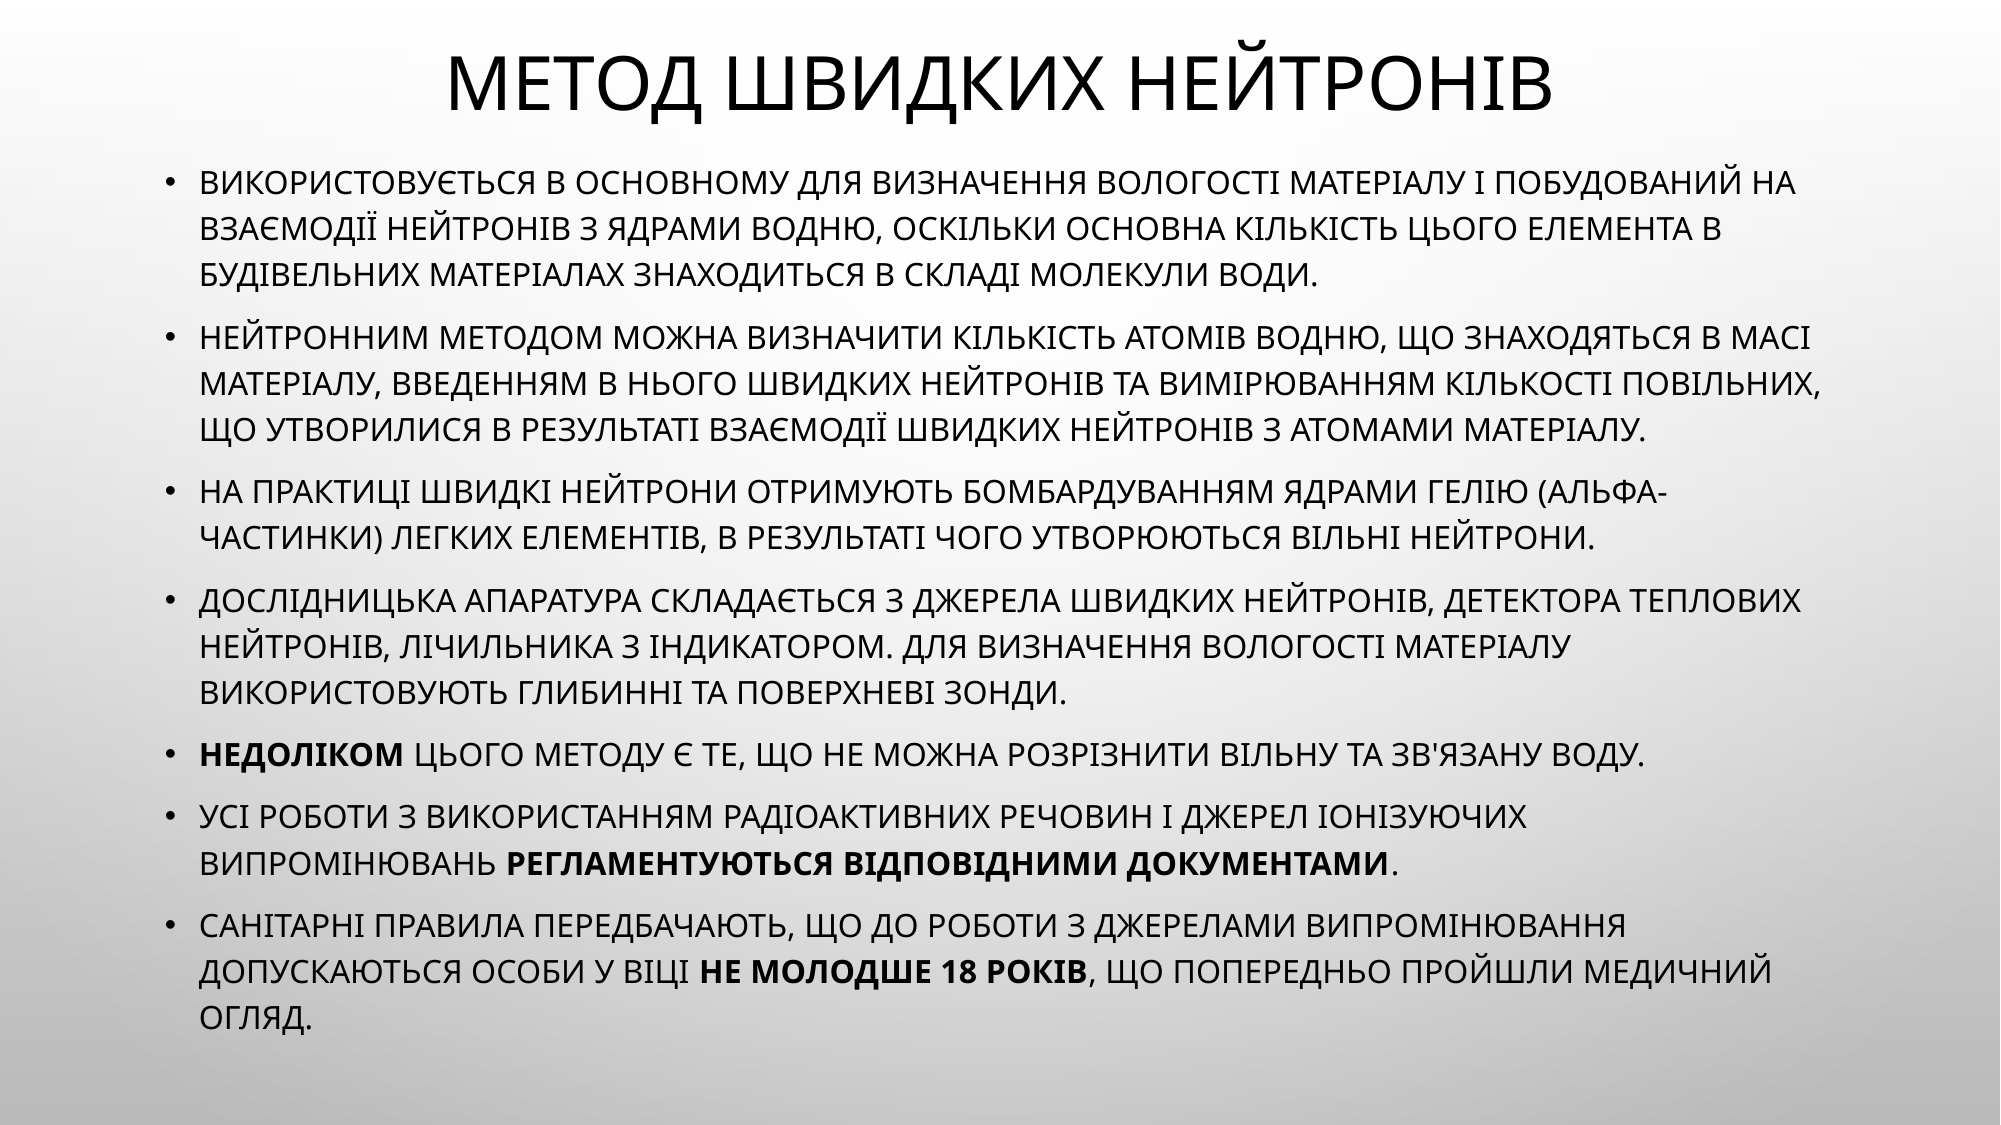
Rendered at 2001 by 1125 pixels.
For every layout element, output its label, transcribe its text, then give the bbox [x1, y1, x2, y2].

picture [0, 0, 2000, 1125]
title Метод швидких нейтронів [149, 25, 1851, 147]
list використовується в основному для визначення вологості матеріалу і побудований на взаємодії нейтронів з ядрами водню, оскільки основна кількість цього елемента в будівельних матеріалах знаходиться в складі молекули води. Нейтронним методом можна визначити кількість атомів водню, що знаходяться в масі матеріалу, введенням в нього швидких нейтронів та вимірюванням кількості повільних, що утворилися в результаті взаємодії швидких нейтронів з атомами матеріалу. На практиці швидкі нейтрони отримують бомбардуванням ядрами гелію (альфа-частинки) легких елементів, в результаті чого утворюються вільні нейтрони. Дослідницька апаратура складається з джерела швидких нейтронів, детектора теплових нейтронів, лічильника з індикатором. Для визначення вологості матеріалу використовують глибинні та поверхневі зонди. Недоліком цього методу є те, що не можна розрізнити вільну та зв'язану воду. Усі роботи з використанням радіоактивних речовин і джерел іонізуючих випромінювань регламентуються відповідними документами. Санітарні правила передбачають, що до роботи з джерелами випромінювання допускаються особи у віці не молодше 18 років, що попередньо пройшли медичний огляд. [149, 147, 1851, 1100]
